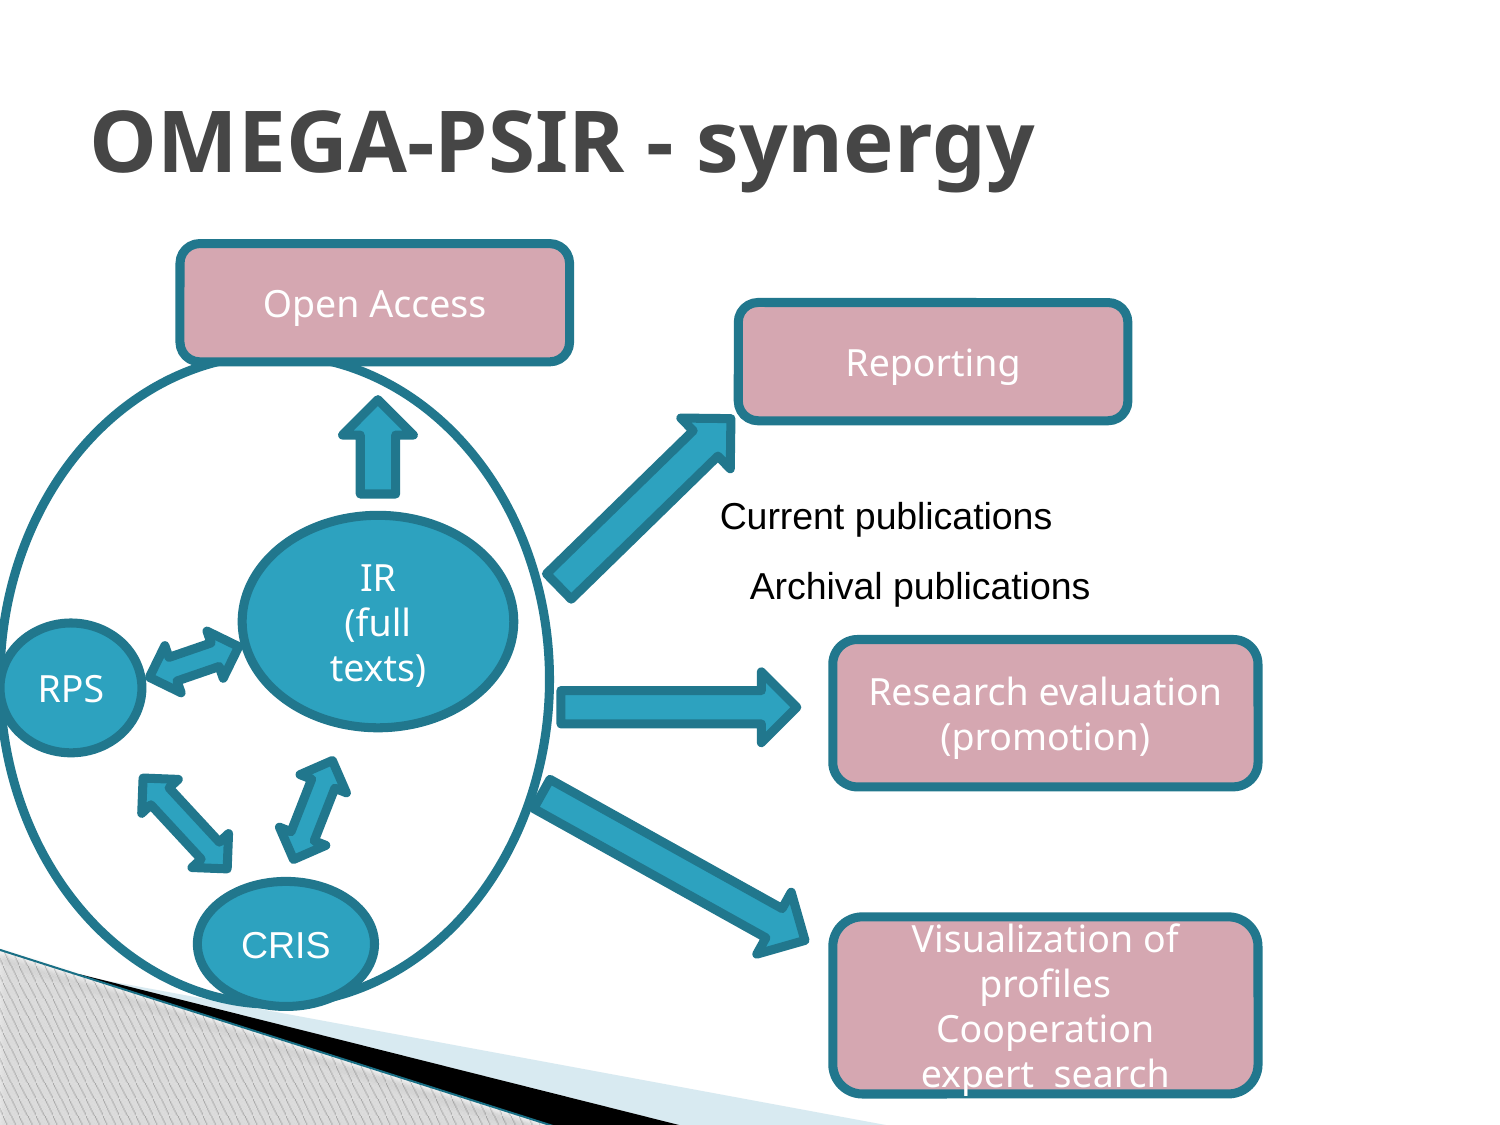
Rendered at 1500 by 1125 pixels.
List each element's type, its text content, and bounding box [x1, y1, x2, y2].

text_box [556, 667, 802, 748]
text_box [541, 413, 736, 604]
text_box Archival publications [735, 554, 1106, 615]
text_box Current publications [705, 484, 1068, 545]
text_box [338, 395, 418, 499]
text_box Reporting [733, 297, 1133, 426]
text_box [137, 773, 234, 874]
text_box IR (full texts) [237, 510, 519, 733]
text_box [529, 775, 810, 959]
text_box [145, 626, 243, 698]
text_box CRIS [192, 876, 380, 1011]
text_box Visualization of profiles Cooperation expert search [828, 912, 1263, 1099]
text_box [274, 756, 351, 864]
text_box Research evaluation (promotion) [828, 634, 1263, 792]
text_box RPS [0, 618, 147, 758]
text_box Open Access [175, 239, 575, 367]
text_box [0, 365, 555, 1009]
title OMEGA-PSIR - synergy [75, 45, 1425, 233]
